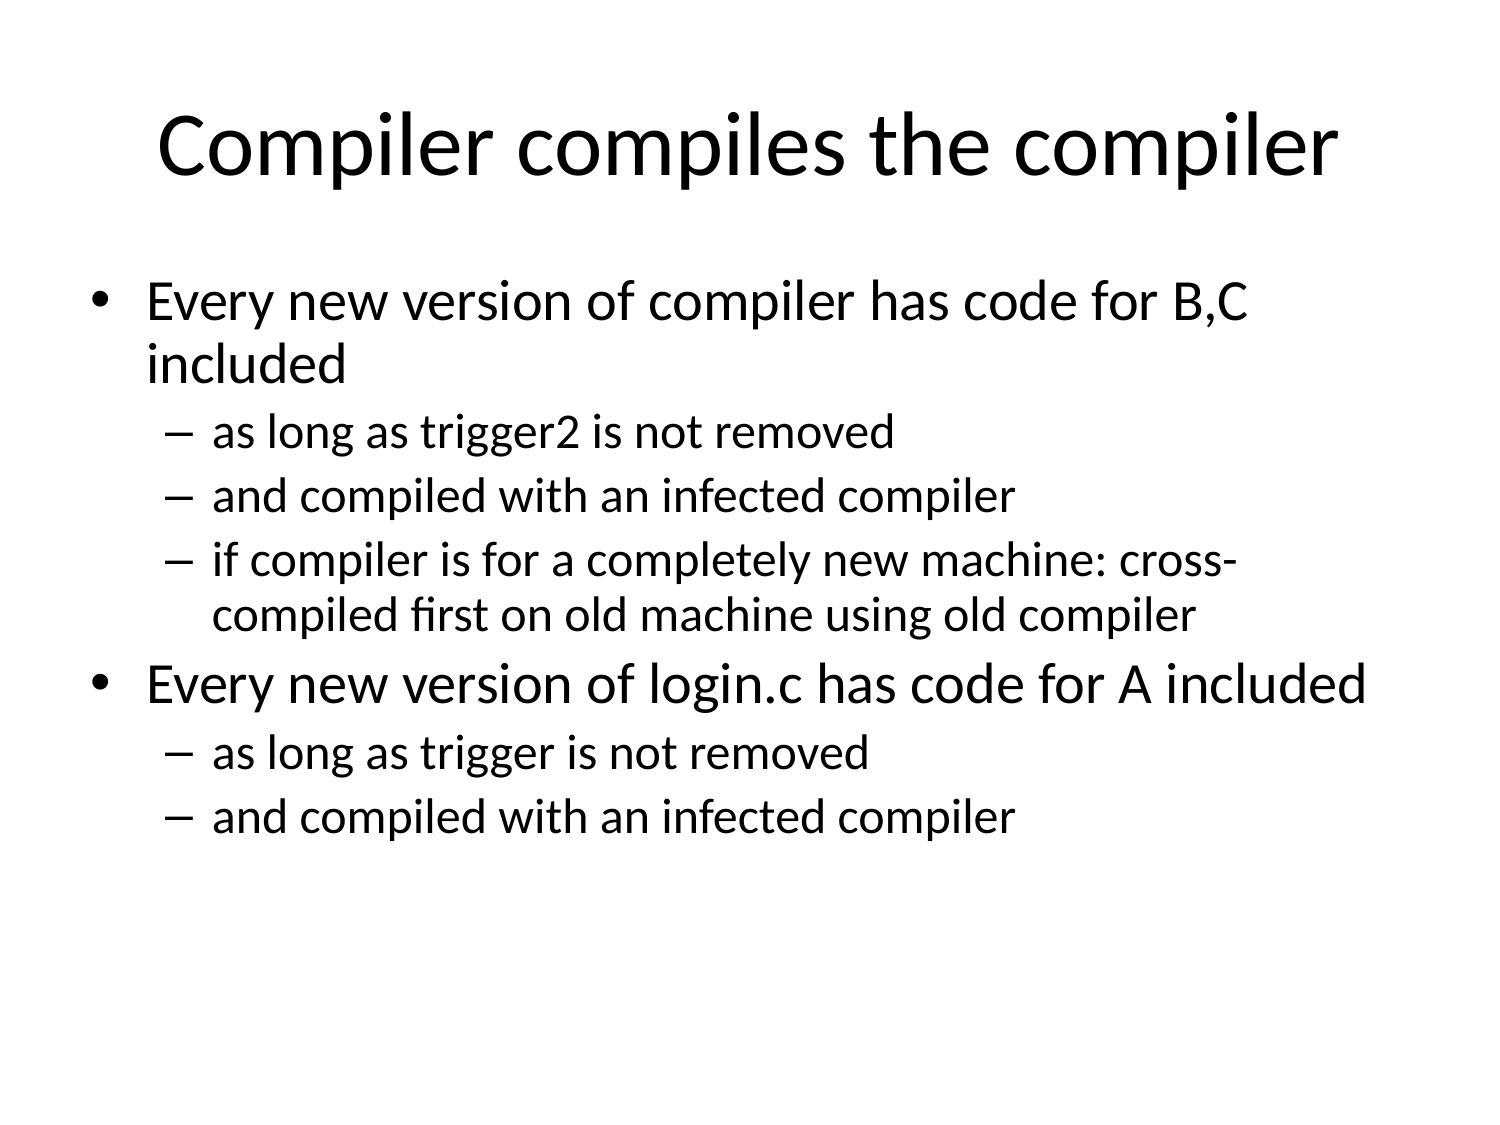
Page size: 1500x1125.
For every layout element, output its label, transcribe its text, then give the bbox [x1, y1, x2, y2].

title Compiler compiles the compiler [75, 45, 1425, 233]
list Every new version of compiler has code for B,C included as long as trigger2 is not removed and compiled with an infected compiler if compiler is for a completely new machine: cross-compiled first on old machine using old compiler Every new version of login.c has code for A included as long as trigger is not removed and compiled with an infected compiler [75, 262, 1425, 1005]
